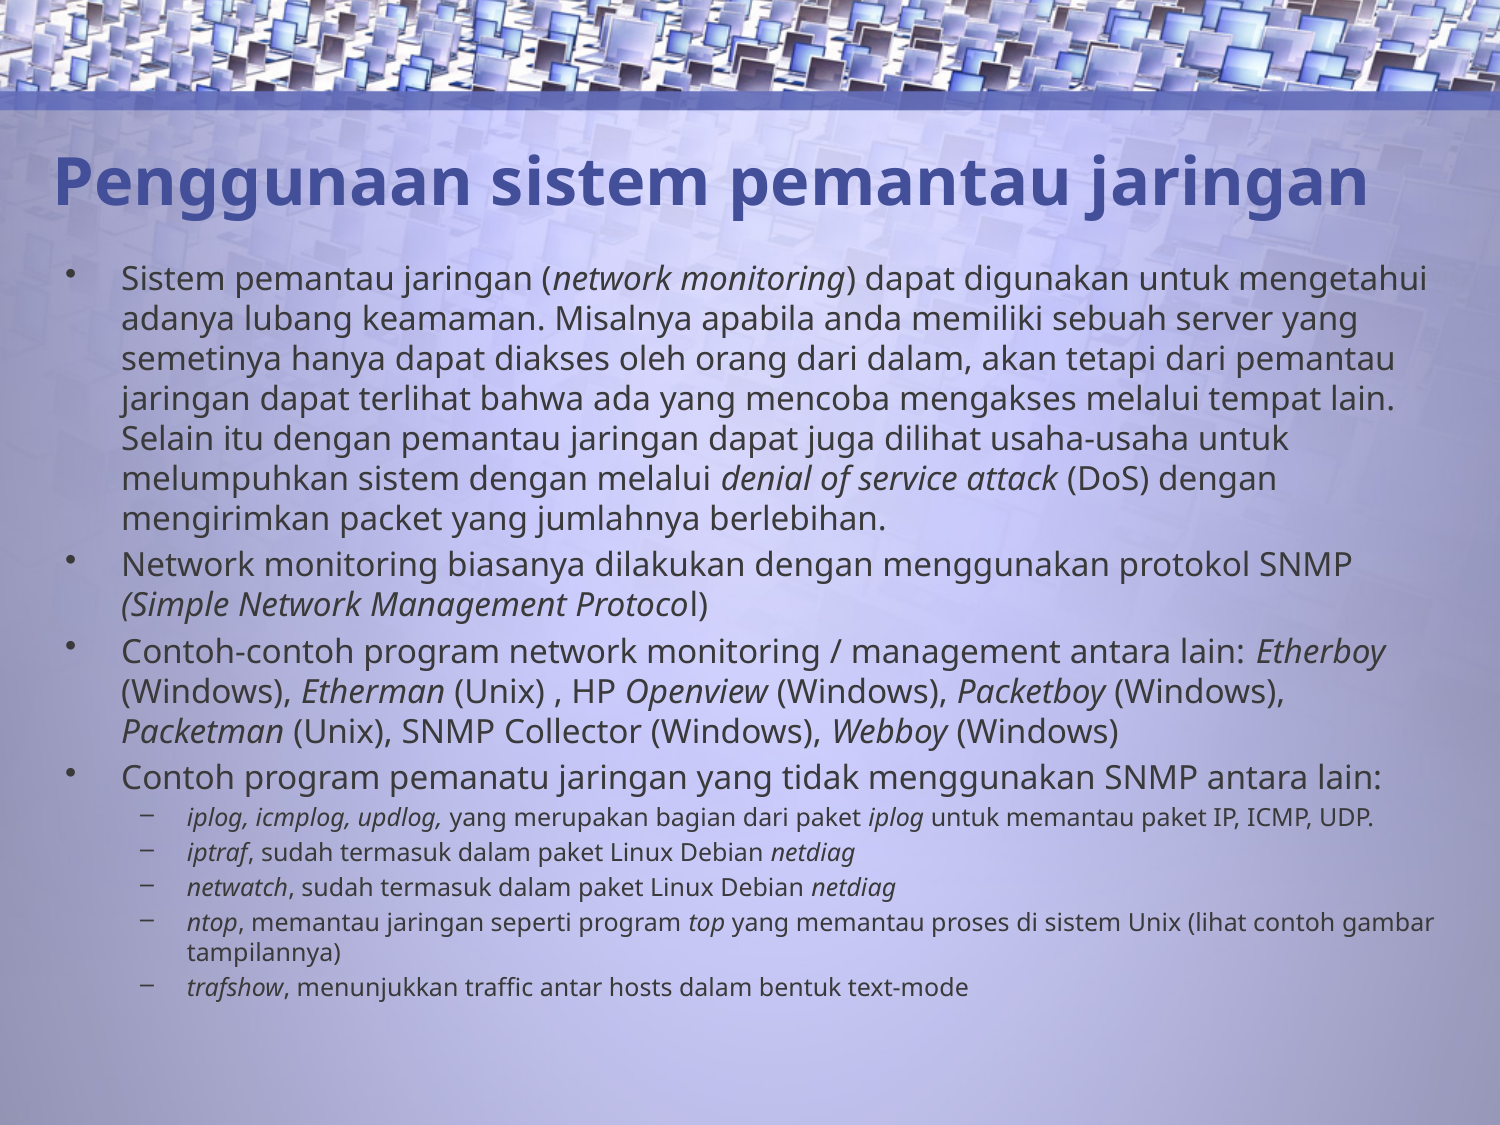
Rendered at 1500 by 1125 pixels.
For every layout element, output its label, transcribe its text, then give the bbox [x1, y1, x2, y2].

title Penggunaan sistem pemantau jaringan [37, 119, 1463, 238]
picture [0, 0, 1500, 1125]
list Sistem pemantau jaringan (network monitoring) dapat digunakan untuk mengetahui adanya lubang keamaman. Misalnya apabila anda memiliki sebuah server yang semetinya hanya dapat diakses oleh orang dari dalam, akan tetapi dari pemantau jaringan dapat terlihat bahwa ada yang mencoba mengakses melalui tempat lain. Selain itu dengan pemantau jaringan dapat juga dilihat usaha-usaha untuk melumpuhkan sistem dengan melalui denial of service attack (DoS) dengan mengirimkan packet yang jumlahnya berlebihan. Network monitoring biasanya dilakukan dengan menggunakan protokol SNMP (Simple Network Management Protocol) Contoh-contoh program network monitoring / management antara lain: Etherboy (Windows), Etherman (Unix) , HP Openview (Windows), Packetboy (Windows), Packetman (Unix), SNMP Collector (Windows), Webboy (Windows) Contoh program pemanatu jaringan yang tidak menggunakan SNMP antara lain: iplog, icmplog, updlog, yang merupakan bagian dari paket iplog untuk memantau paket IP, ICMP, UDP. iptraf, sudah termasuk dalam paket Linux Debian netdiag netwatch, sudah termasuk dalam paket Linux Debian netdiag ntop, memantau jaringan seperti program top yang memantau proses di sistem Unix (lihat contoh gambar tampilannya) trafshow, menunjukkan traffic antar hosts dalam bentuk text-mode [49, 249, 1463, 1088]
